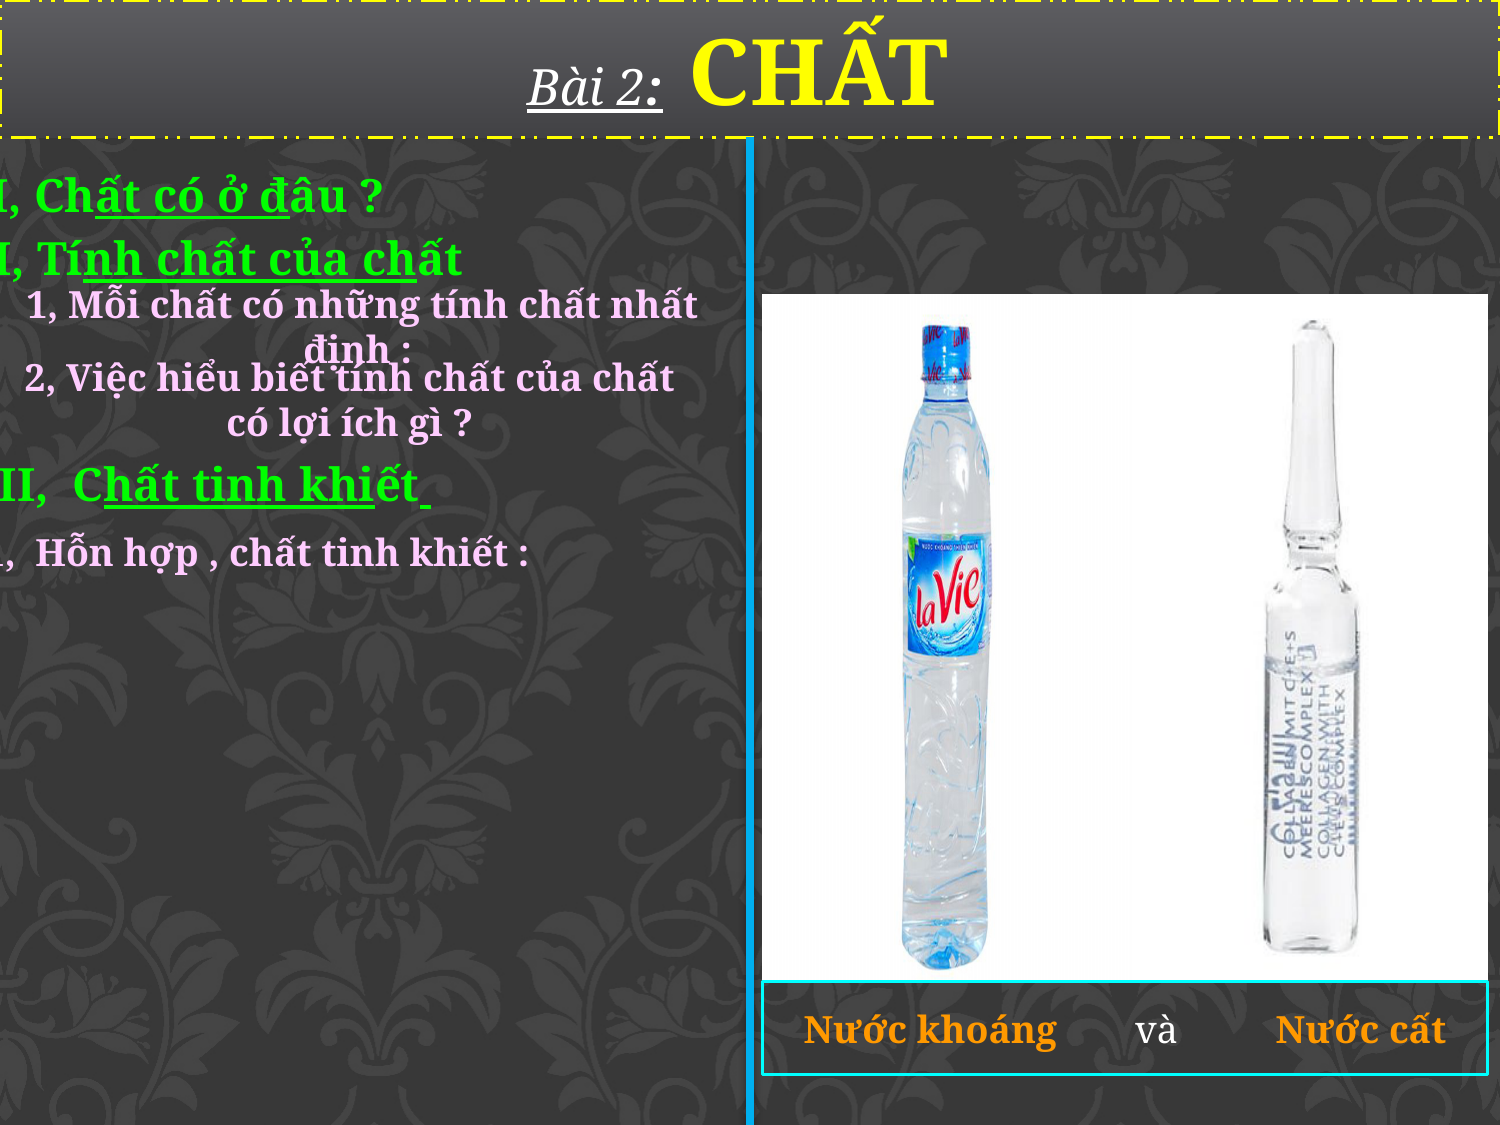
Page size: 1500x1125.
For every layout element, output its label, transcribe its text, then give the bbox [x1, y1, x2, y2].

text_box I, Chất có ở đâu ? [0, 161, 489, 225]
picture [762, 293, 1488, 982]
text_box 2, Việc hiểu biết tính chất của chất có lợi ích gì ? [0, 361, 701, 438]
text_box 1, Mỗi chất có những tính chất nhất định : [5, 287, 720, 364]
text_box III, Chất tinh khiết [0, 451, 501, 513]
text_box Bài 2: CHẤT [0, 0, 1500, 139]
text_box Nước khoáng và Nước cất [761, 993, 1489, 1076]
text_box 1, Hỗn hợp , chất tinh khiết : [0, 513, 613, 590]
text_box II, Tính chất của chất [0, 225, 526, 290]
